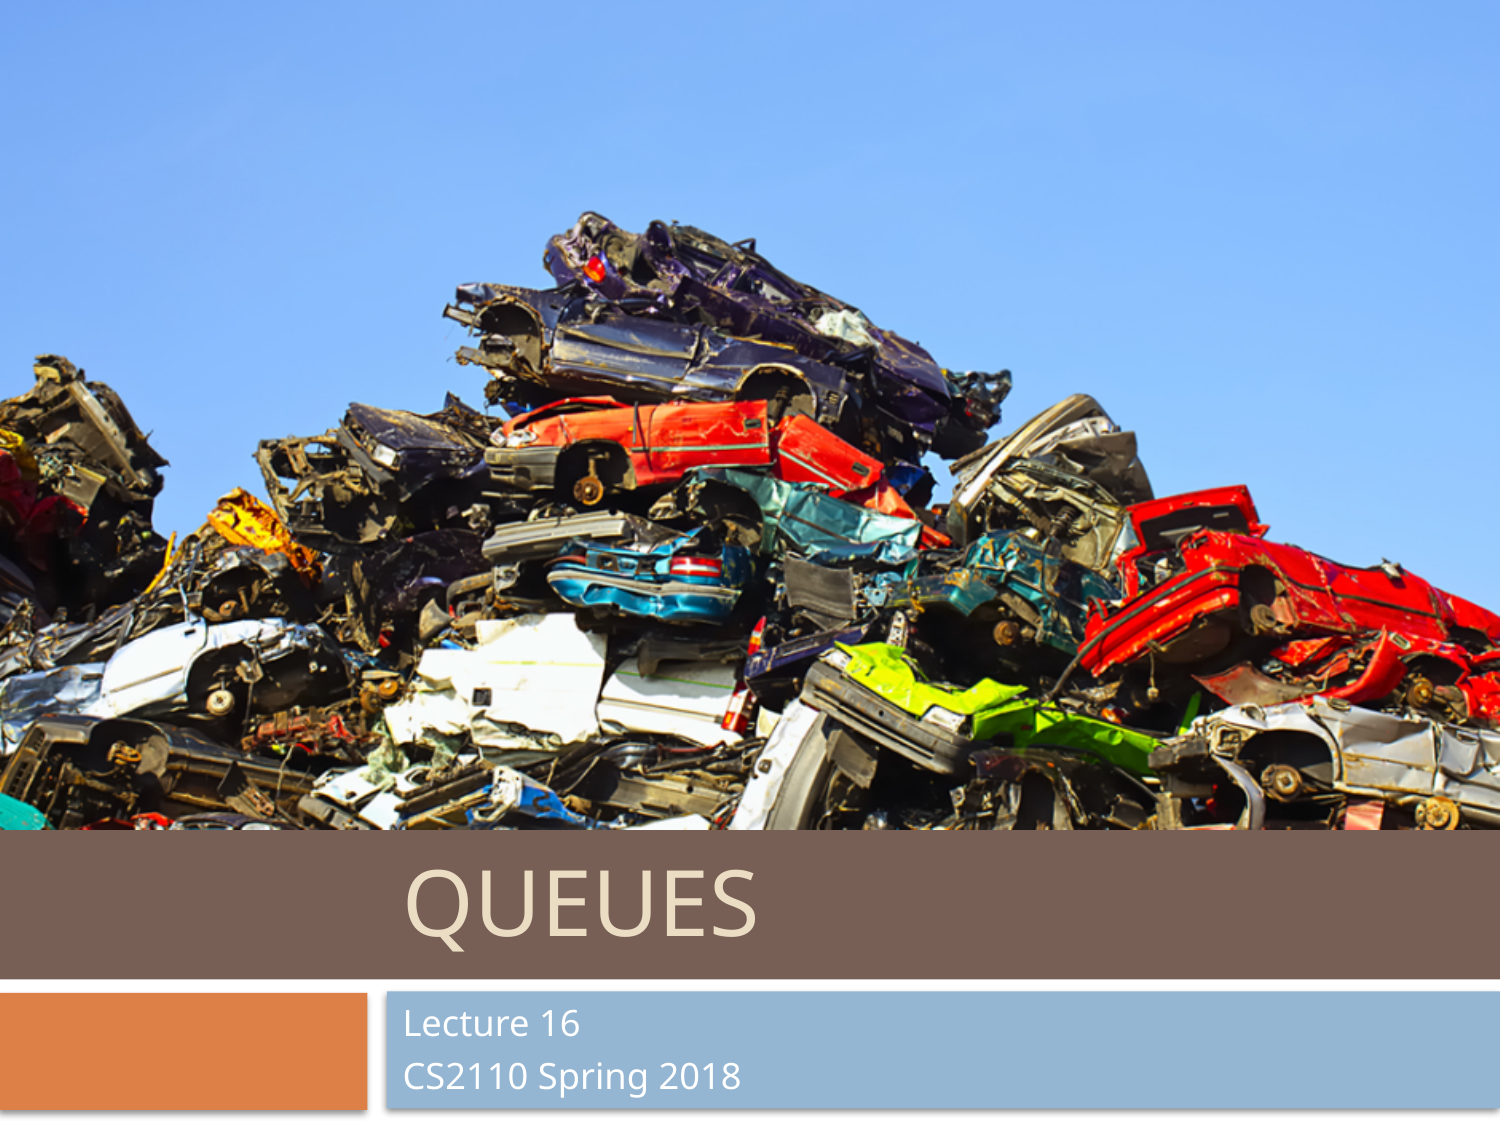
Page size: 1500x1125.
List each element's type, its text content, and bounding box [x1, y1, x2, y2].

title Heaps & Priority Queues [387, 845, 1450, 963]
subtitle Lecture 16 CS2110 Spring 2018 [387, 992, 1488, 1105]
picture [0, 0, 1500, 831]
